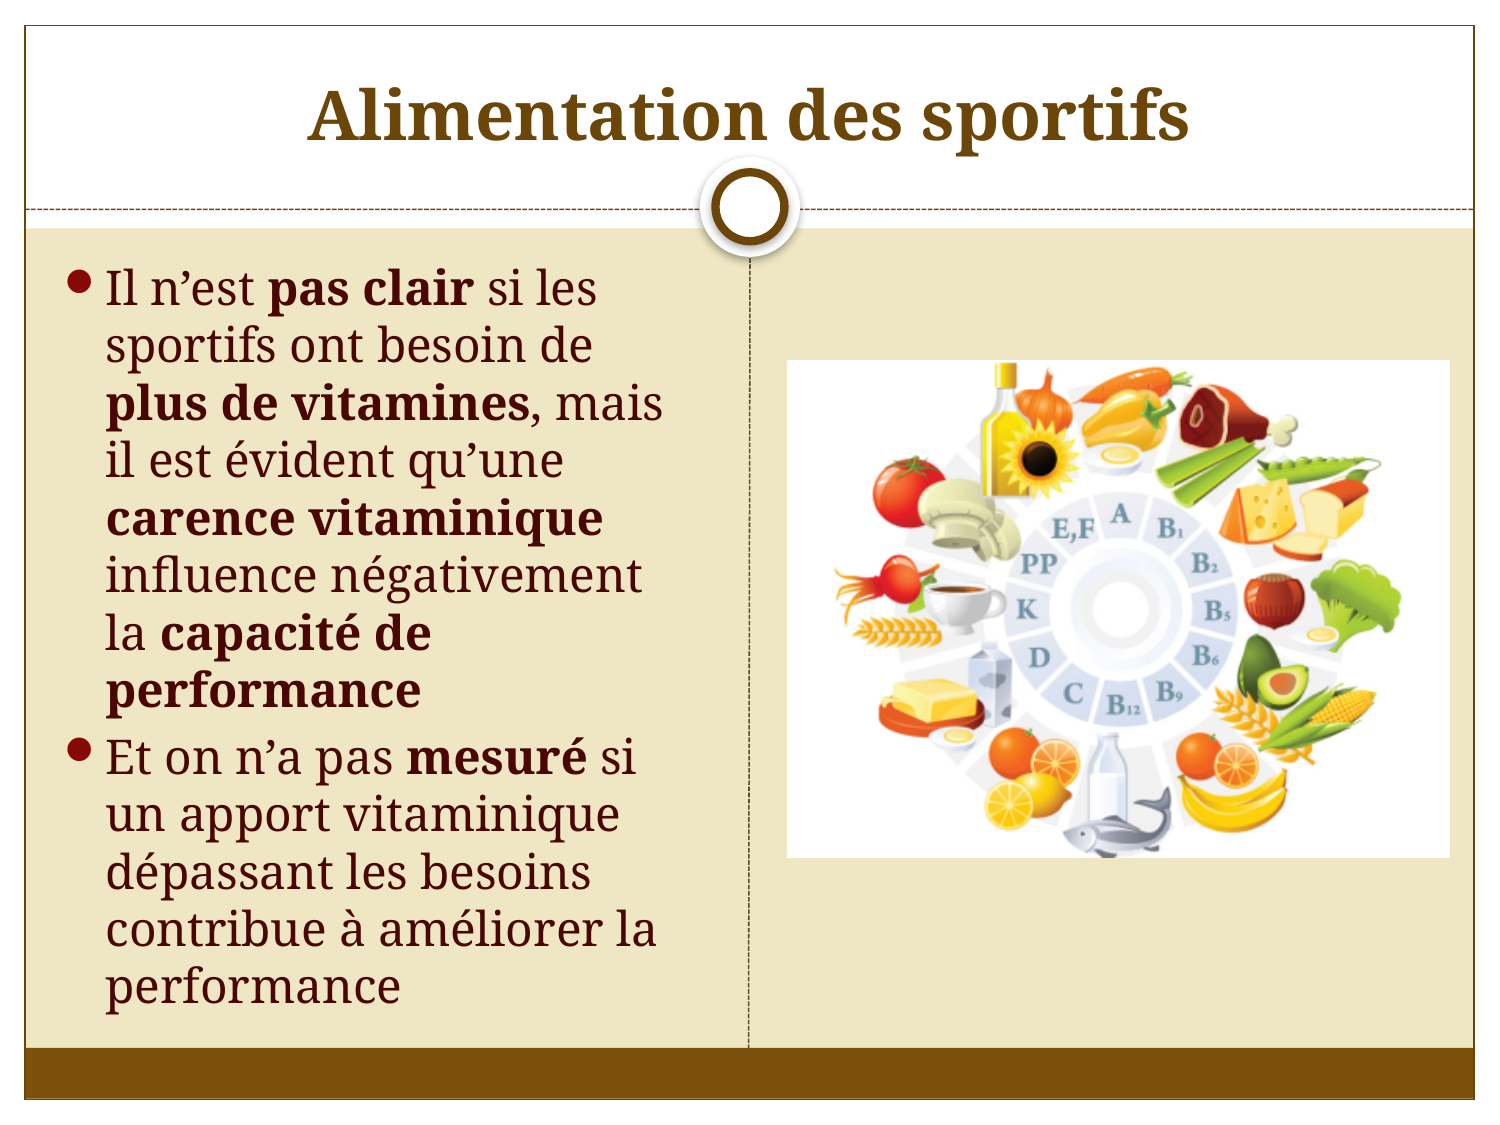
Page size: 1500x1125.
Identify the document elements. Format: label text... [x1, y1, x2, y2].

list Il n’est pas clair si les sportifs ont besoin de plus de vitamines, mais il est évident qu’une carence vitaminique influence négativement la capacité de performance Et on n’a pas mesuré si un apport vitaminique dépassant les besoins contribue à améliorer la performance [49, 250, 712, 1026]
title Alimentation des sportifs [49, 37, 1450, 162]
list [787, 360, 1451, 858]
